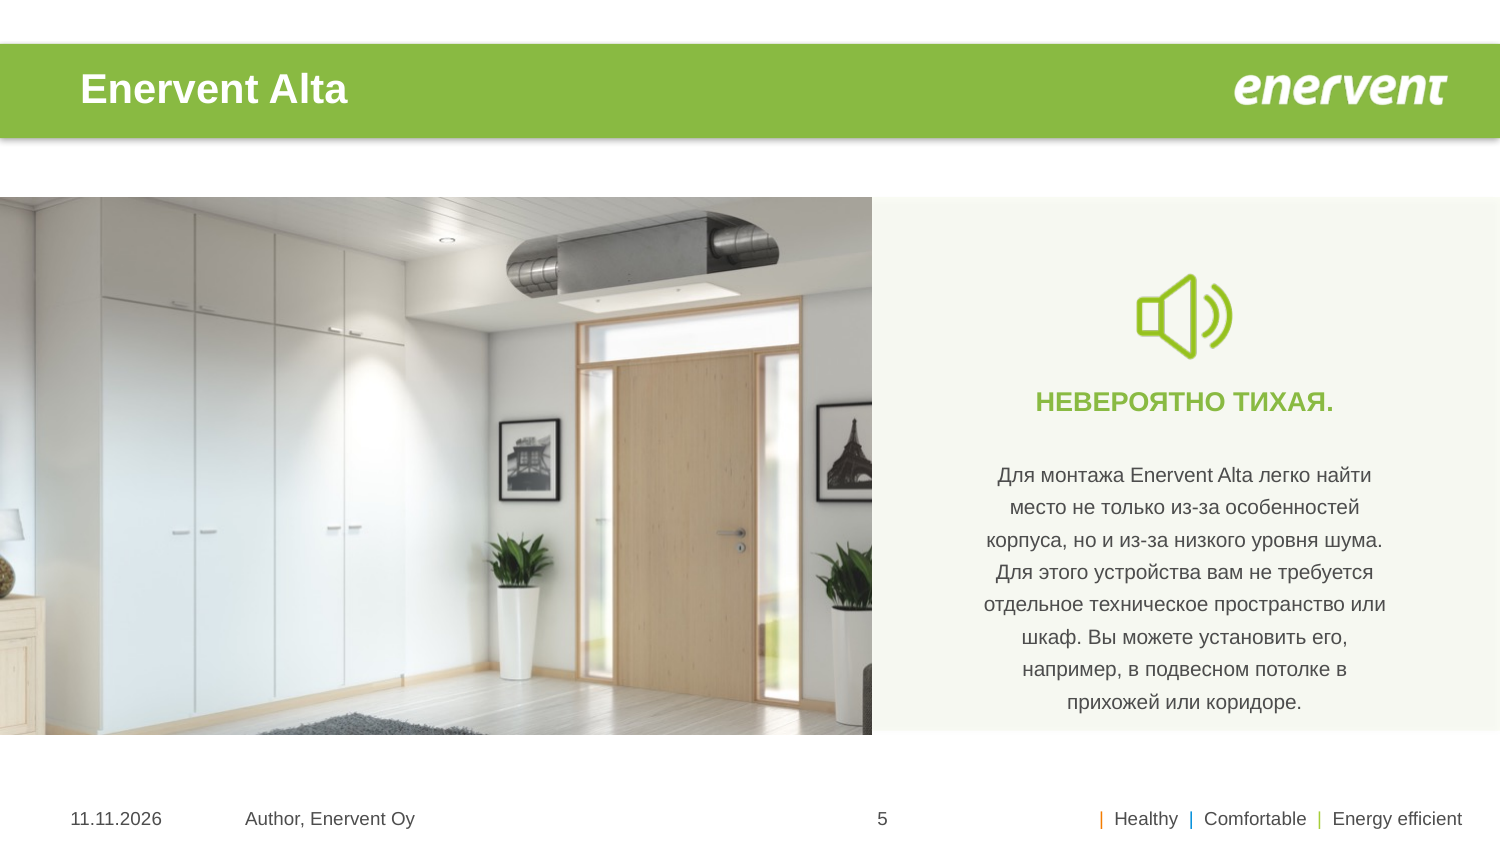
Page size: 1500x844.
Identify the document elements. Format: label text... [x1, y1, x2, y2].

title Enervent Alta [64, 58, 1199, 121]
text_box Невероятно тихая. Для монтажа Enervent Alta легко найти место не только из-за особенностей корпуса, но и из-за низкого уровня шума. Для этого устройства вам не требуется отдельное техническое пространство или шкаф. Вы можете установить его, например, в подвесном потолке в прихожей или коридоре. [977, 384, 1392, 723]
footer Author, Enervent Oy [230, 799, 786, 830]
picture [1234, 74, 1449, 108]
picture [0, 196, 872, 735]
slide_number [55, 799, 221, 830]
text_box [872, 196, 1500, 731]
picture [1118, 249, 1252, 383]
slide_number 5 [797, 799, 903, 830]
